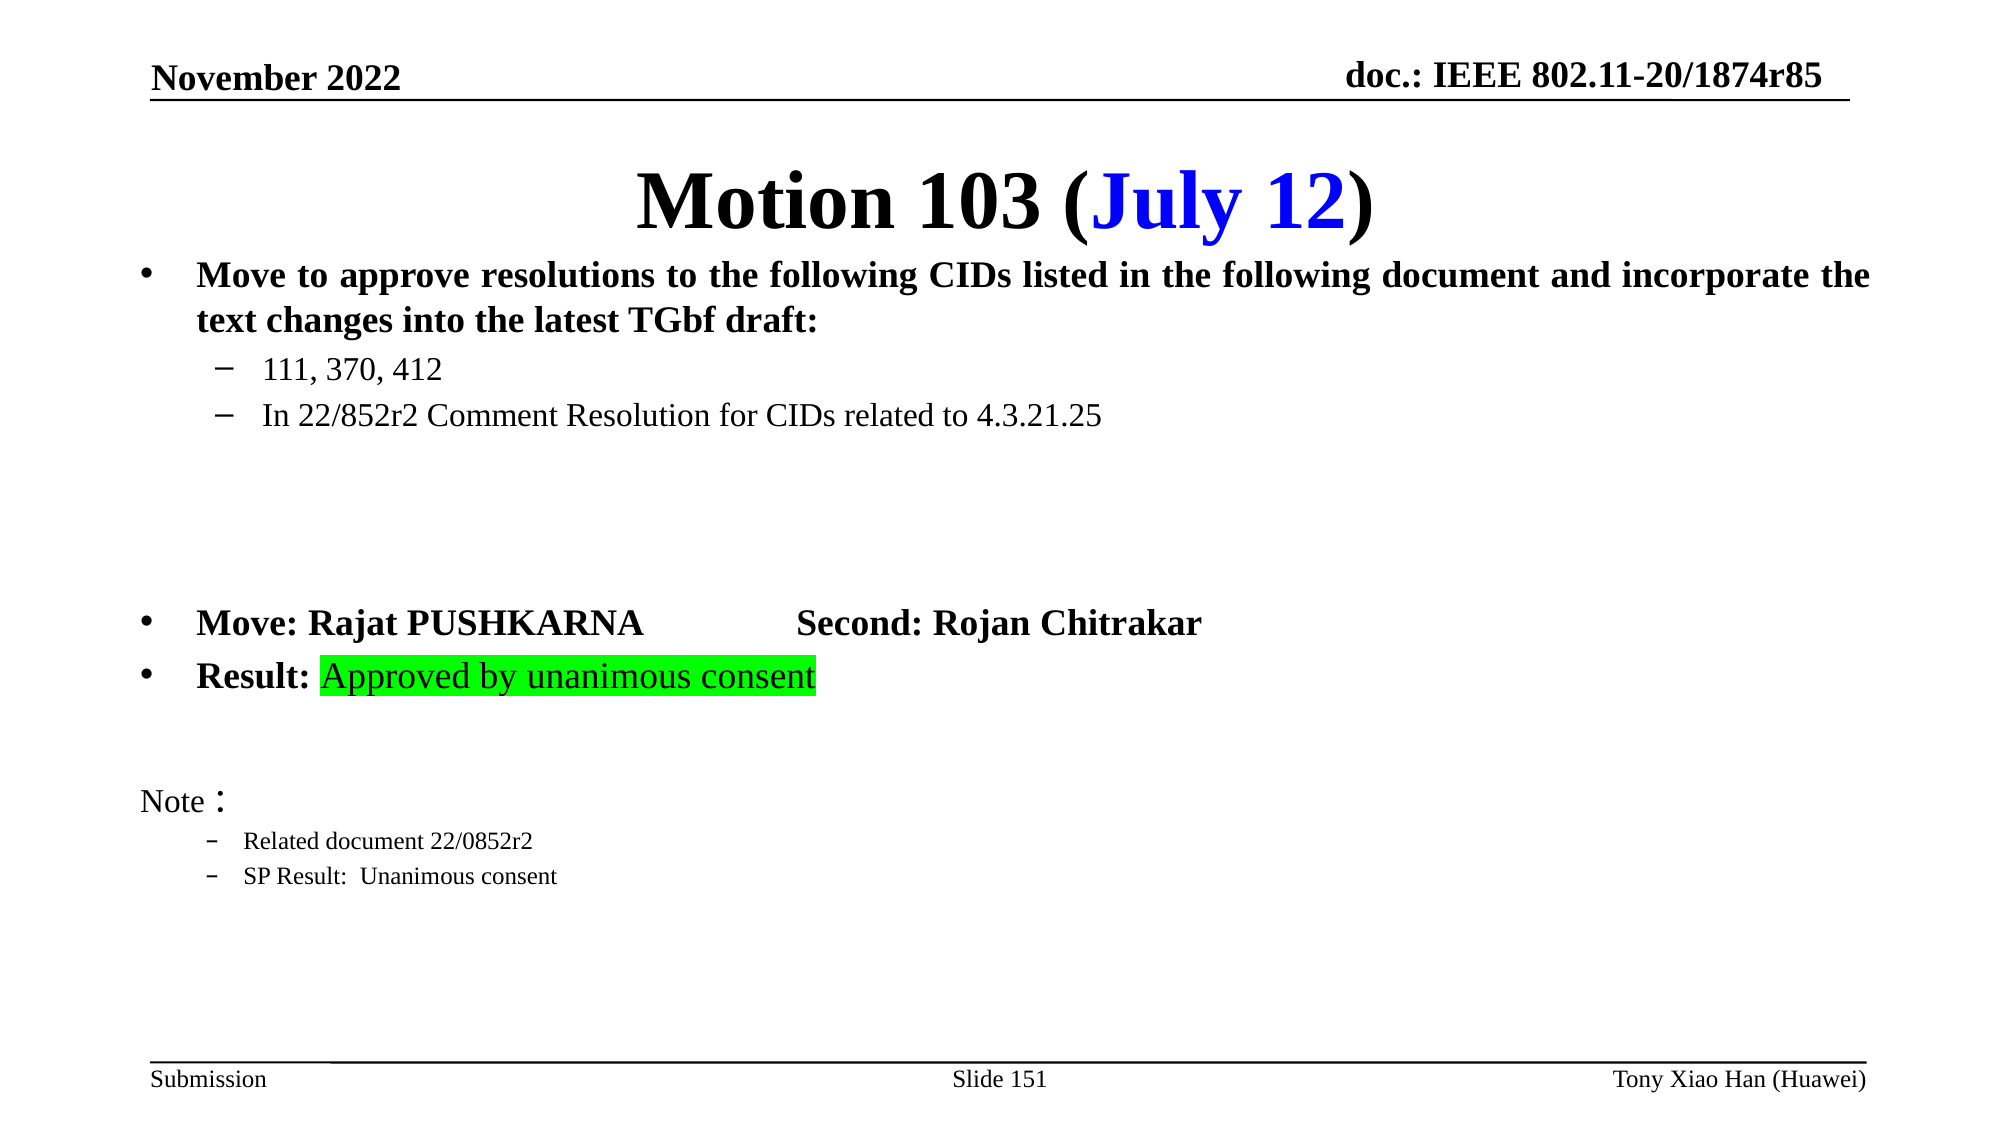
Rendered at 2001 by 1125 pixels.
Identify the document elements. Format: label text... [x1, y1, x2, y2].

text_box Move to approve resolutions to the following CIDs listed in the following document and incorporate the text changes into the latest TGbf draft: 111, 370, 412 In 22/852r2 Comment Resolution for CIDs related to 4.3.21.25 Move: Rajat PUSHKARNA Second: Rojan Chitrakar Result: Approved by unanimous consent Note： Related document 22/0852r2 SP Result: Unanimous consent [125, 212, 1888, 950]
text_box Motion 103 (July 12) [368, 137, 1644, 212]
